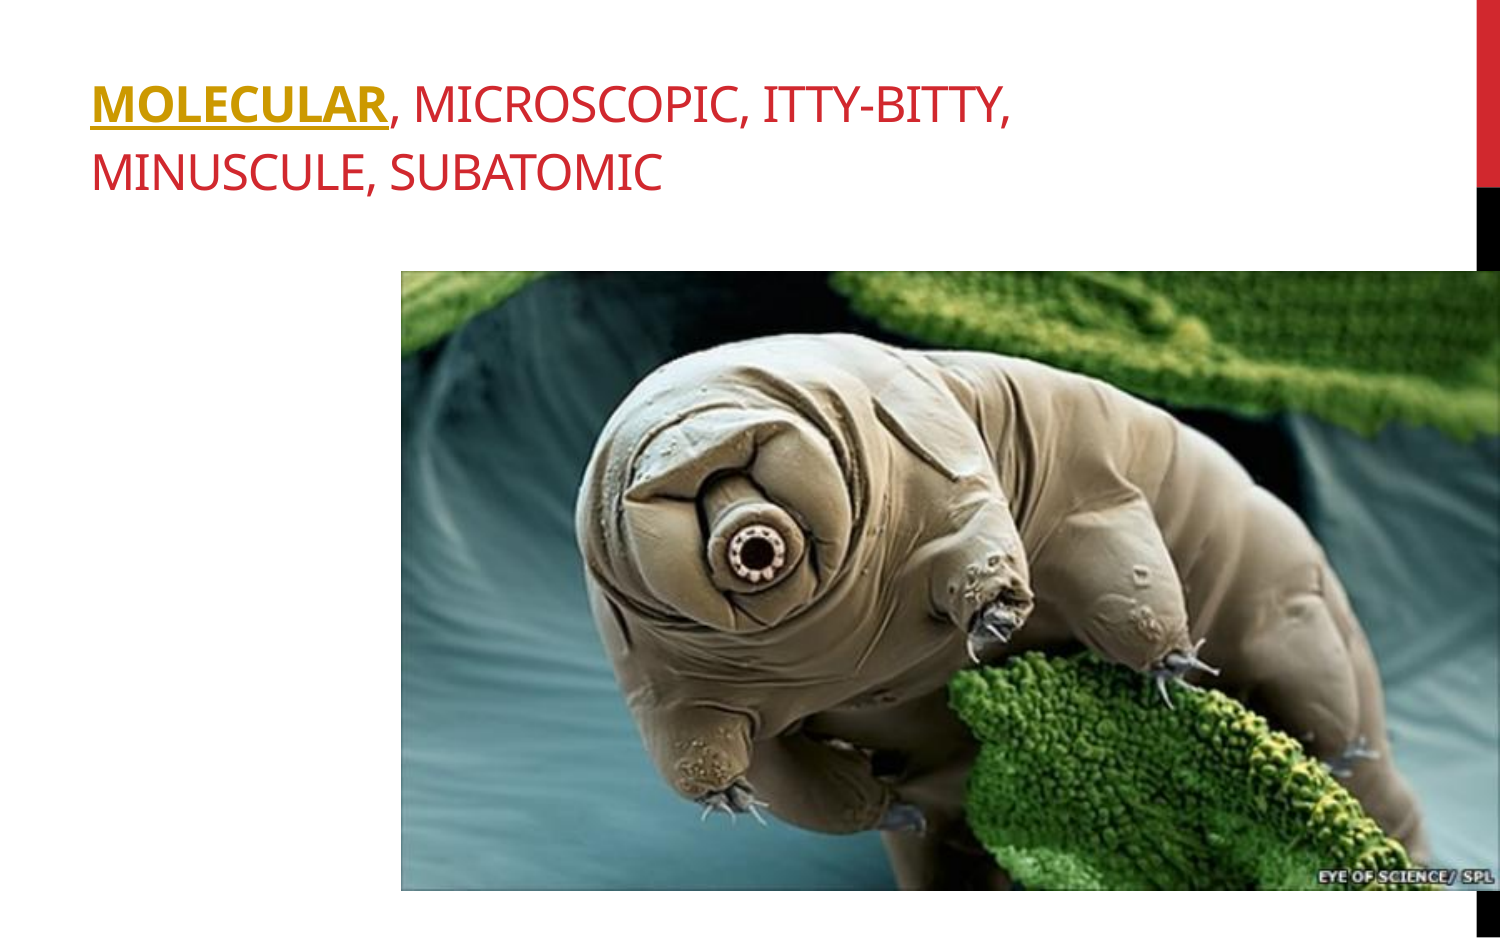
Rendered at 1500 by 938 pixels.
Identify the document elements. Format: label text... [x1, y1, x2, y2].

title Molecular, Microscopic, Itty-Bitty, Minuscule, Subatomic [75, 20, 1471, 209]
picture [400, 270, 1500, 892]
